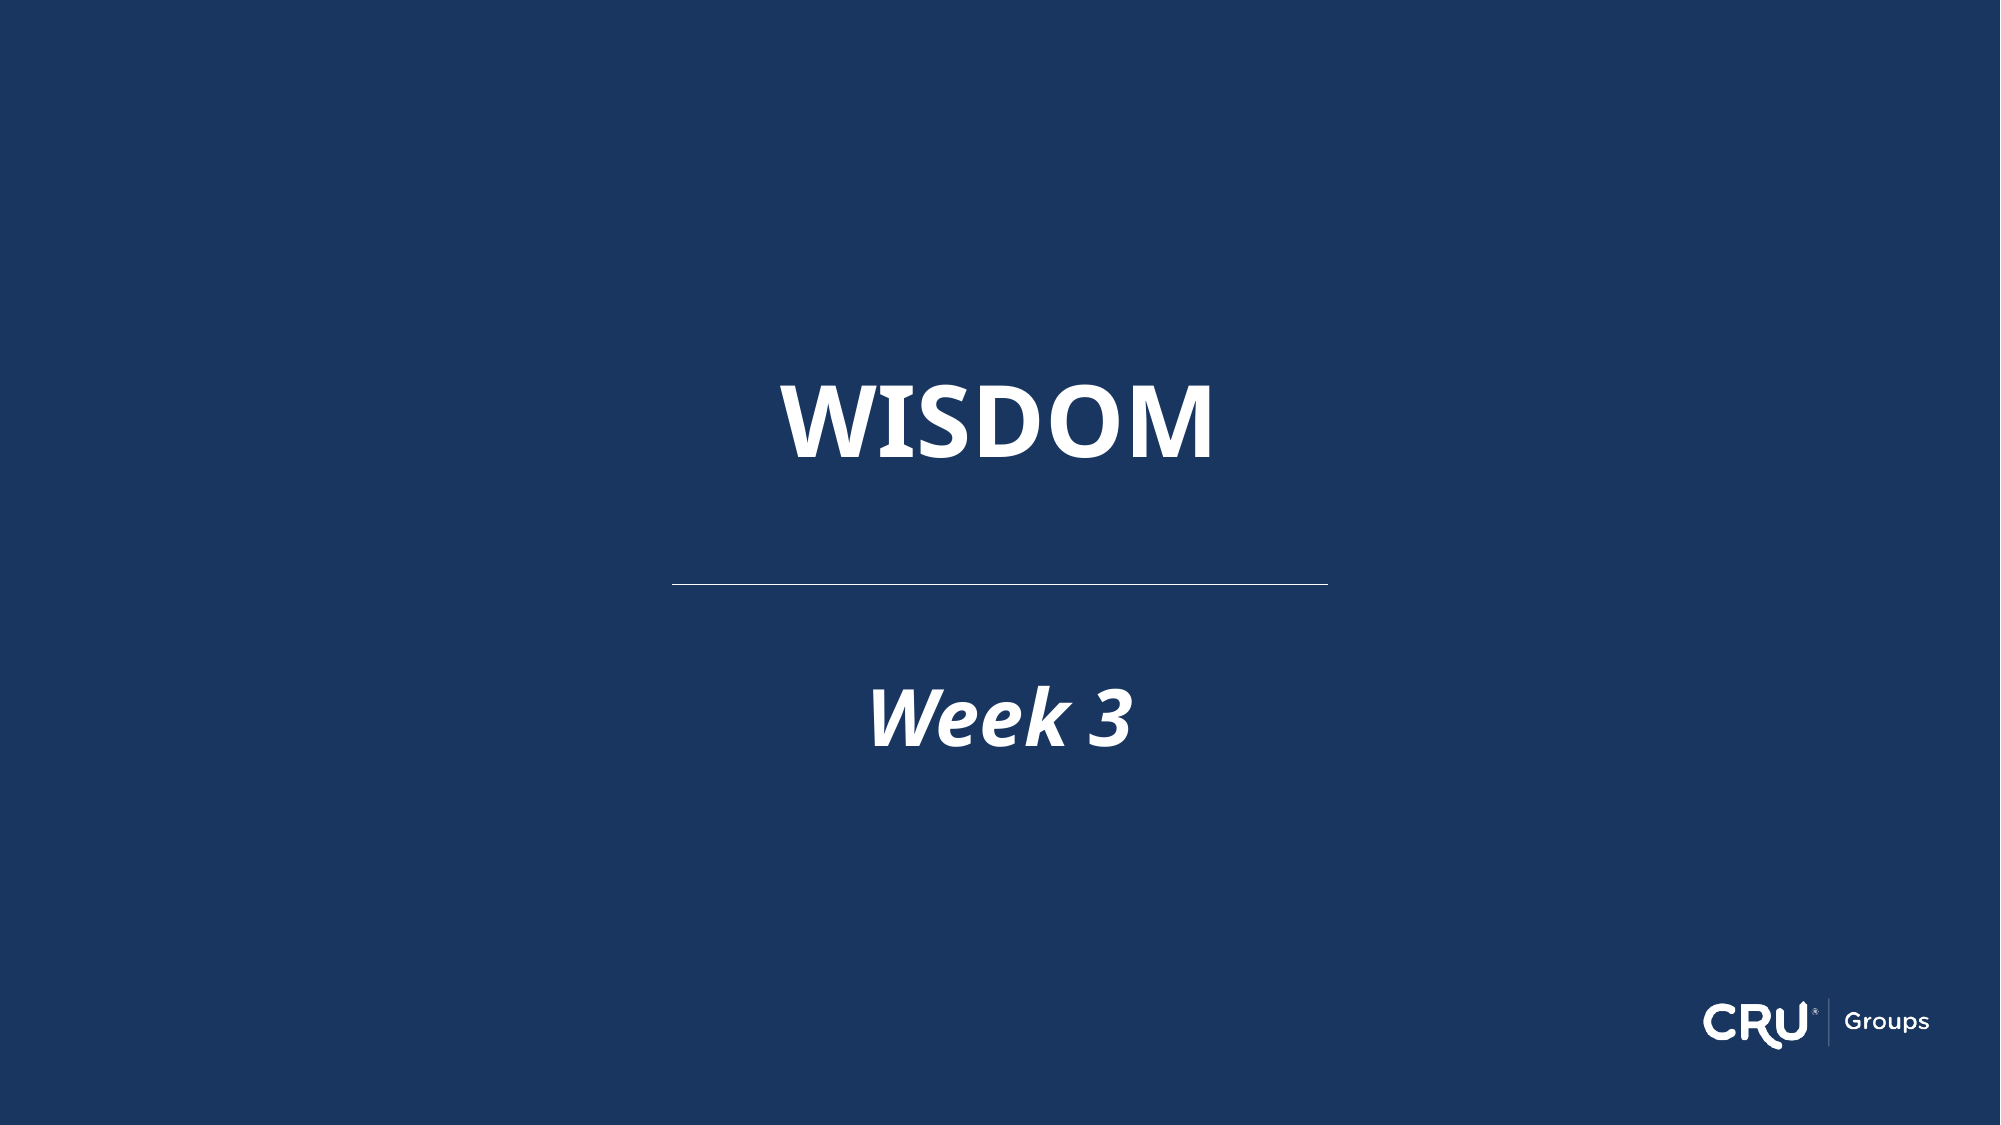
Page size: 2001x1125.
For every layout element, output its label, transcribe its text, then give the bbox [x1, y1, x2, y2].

picture [1680, 973, 1951, 1073]
text_box WISDOM Week 3 [232, 350, 1768, 771]
